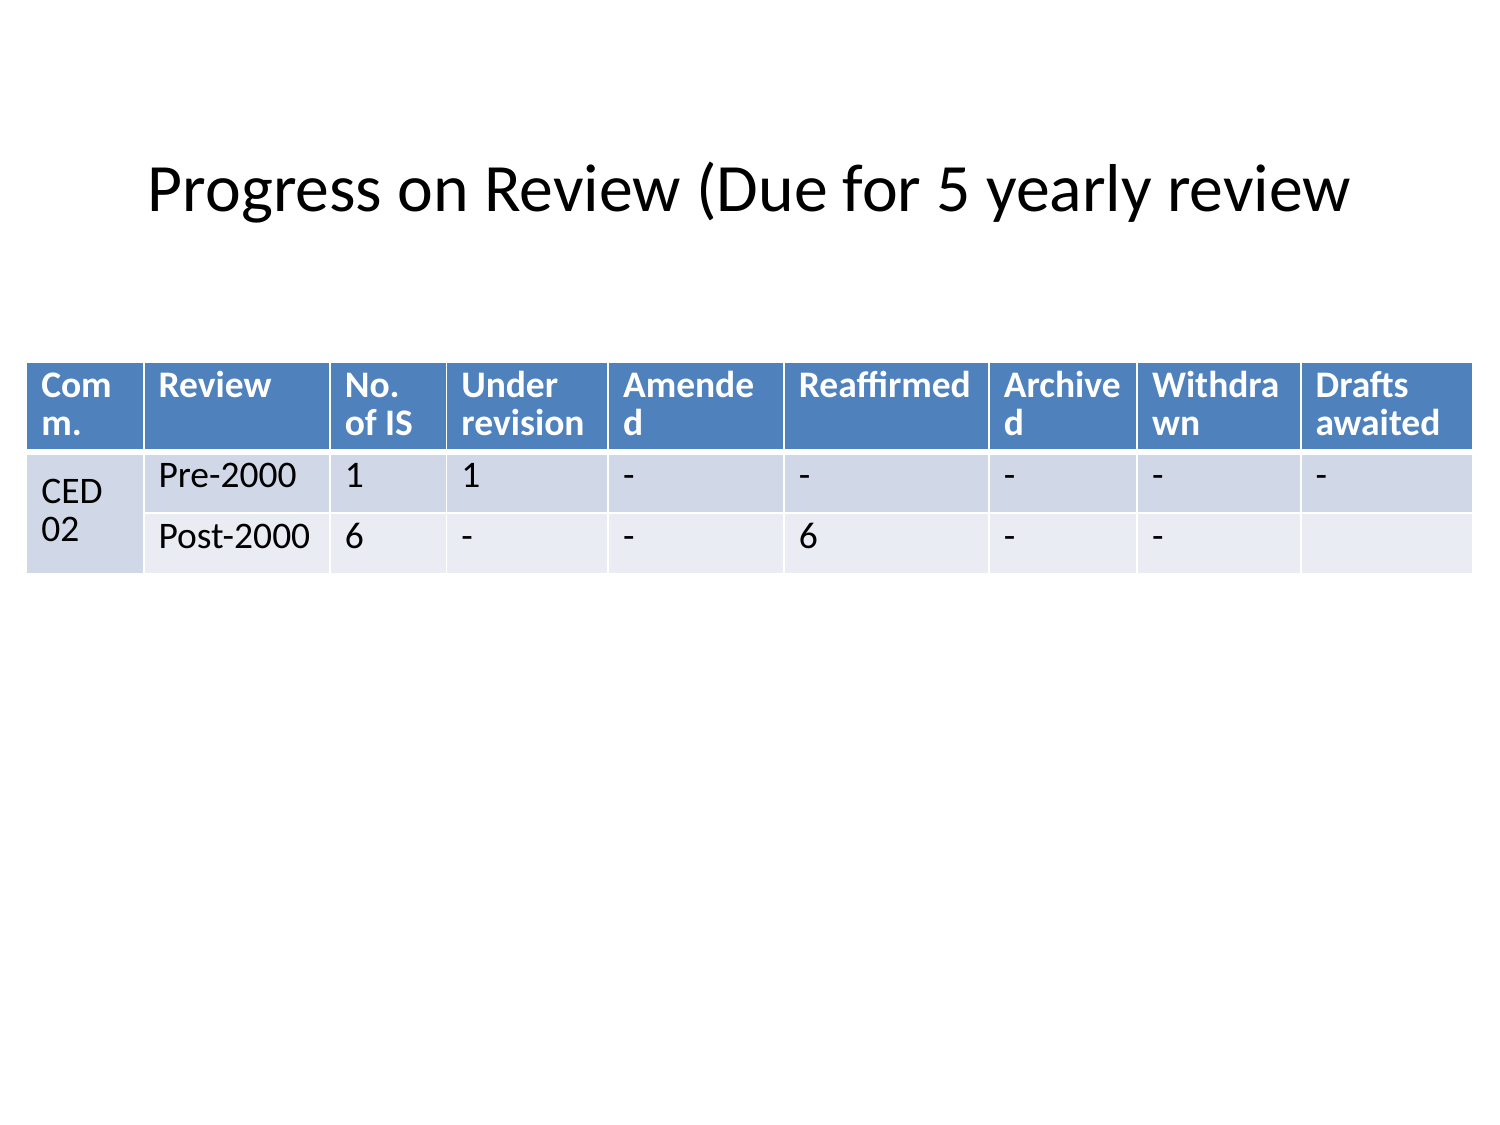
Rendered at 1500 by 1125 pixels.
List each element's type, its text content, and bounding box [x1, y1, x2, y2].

title Progress on Review (Due for 5 yearly review [75, 101, 1425, 268]
table_cell - [990, 455, 1136, 512]
table_header Under revision [447, 363, 607, 449]
table_cell CED 02 [27, 455, 143, 573]
table_header Comm. [27, 363, 143, 449]
table_cell - [785, 455, 988, 512]
table_header Drafts awaited [1302, 363, 1472, 449]
table_cell 1 [331, 455, 446, 512]
table_cell Post-2000 [145, 514, 329, 573]
table_header Reaffirmed [785, 363, 988, 449]
table_cell - [1302, 455, 1472, 512]
table_cell 6 [785, 514, 988, 573]
table_cell - [447, 514, 607, 573]
table_cell Pre-2000 [145, 455, 329, 512]
table_cell 6 [331, 514, 446, 573]
table_cell - [990, 514, 1136, 573]
table_cell 1 [447, 455, 607, 512]
table_cell - [1138, 514, 1300, 573]
table_header Amended [609, 363, 783, 449]
table_cell - [609, 514, 783, 573]
table_cell - [1138, 455, 1300, 512]
table_cell [1302, 514, 1472, 573]
table_header Withdrawn [1138, 363, 1300, 449]
table_header Review [145, 363, 329, 449]
table_cell - [609, 455, 783, 512]
table_header No. of IS [331, 363, 446, 449]
table_header Archived [990, 363, 1136, 449]
